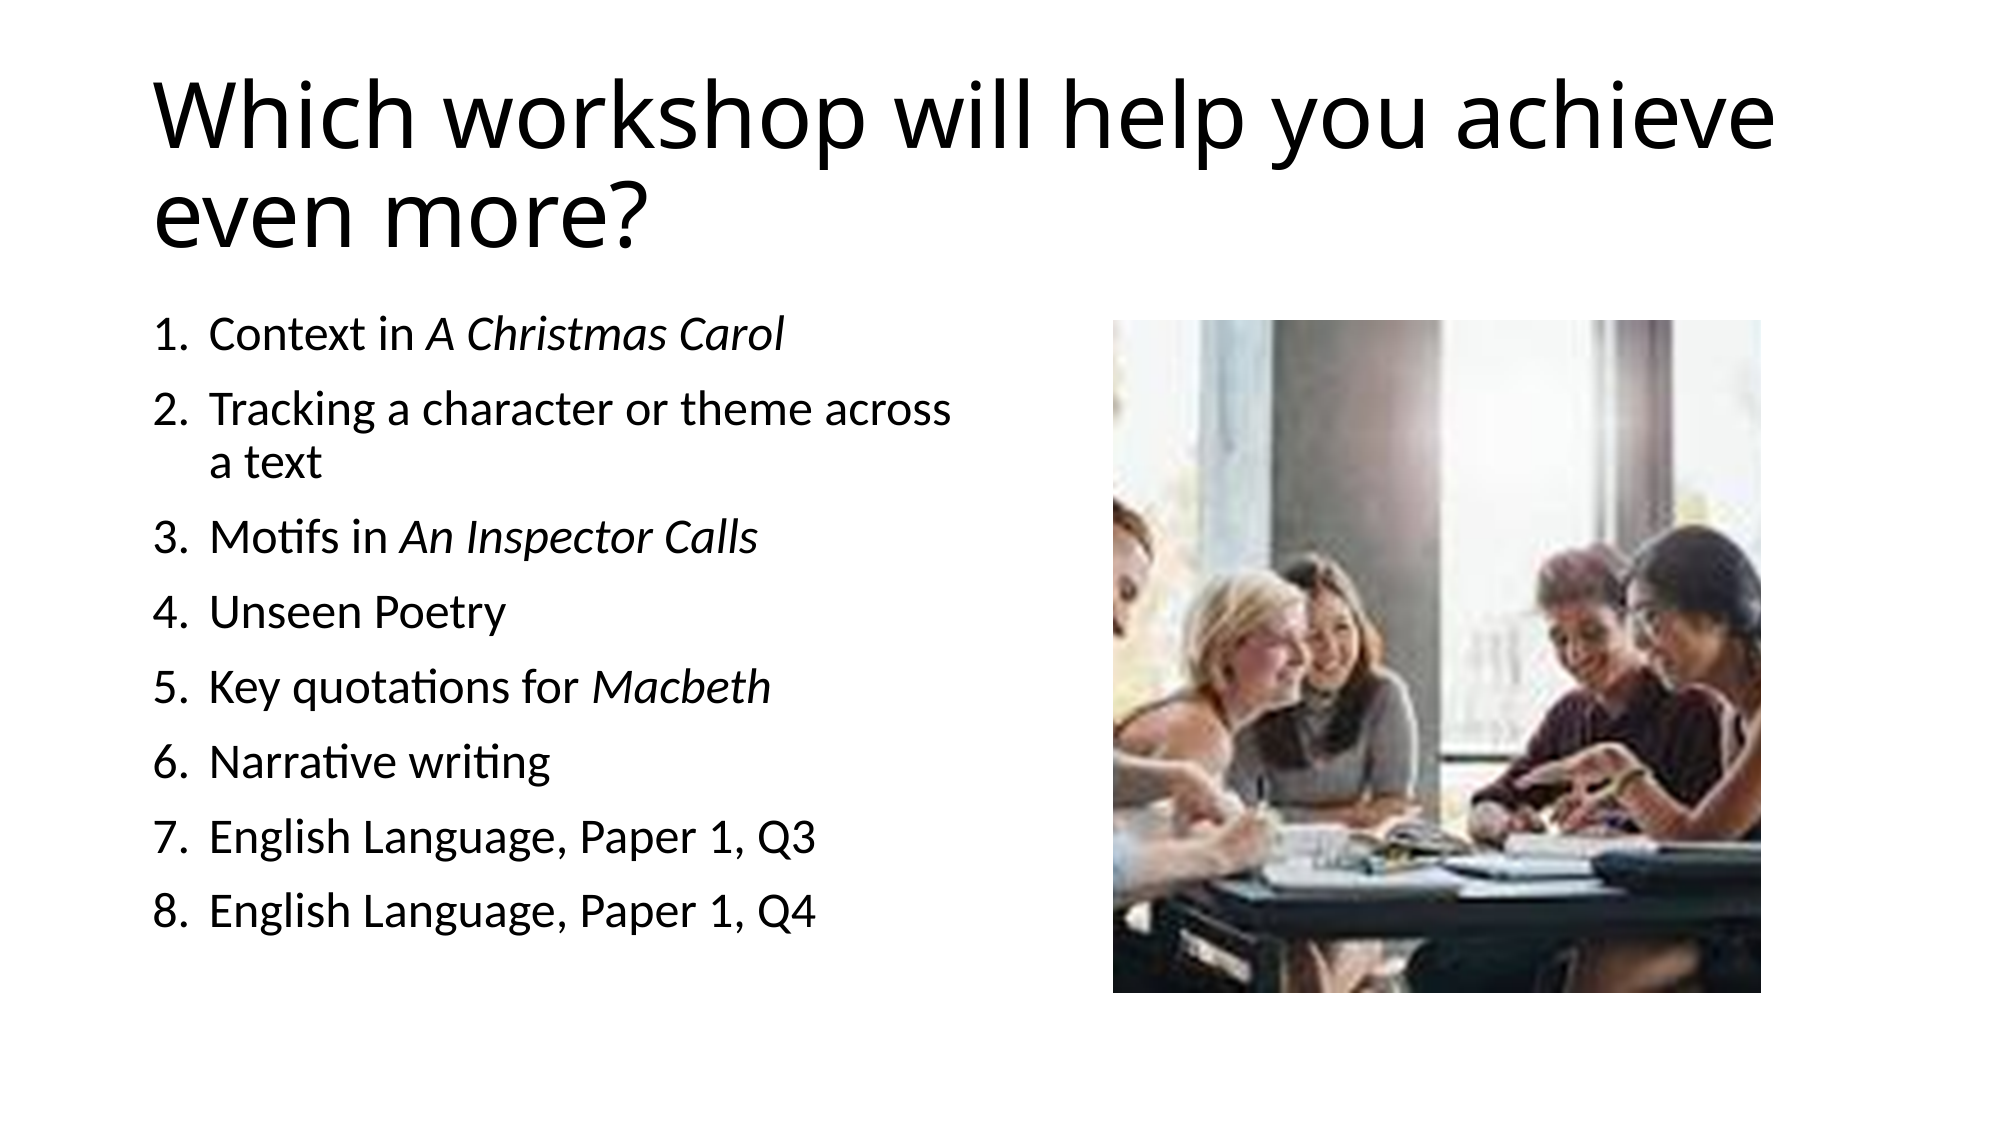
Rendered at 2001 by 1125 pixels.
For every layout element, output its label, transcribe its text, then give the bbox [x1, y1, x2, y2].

title Which workshop will help you achieve even more? [137, 59, 1863, 278]
list Context in A Christmas Carol Tracking a character or theme across a text Motifs in An Inspector Calls Unseen Poetry Key quotations for Macbeth Narrative writing English Language, Paper 1, Q3 English Language, Paper 1, Q4 [137, 299, 988, 1014]
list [1113, 320, 1761, 993]
